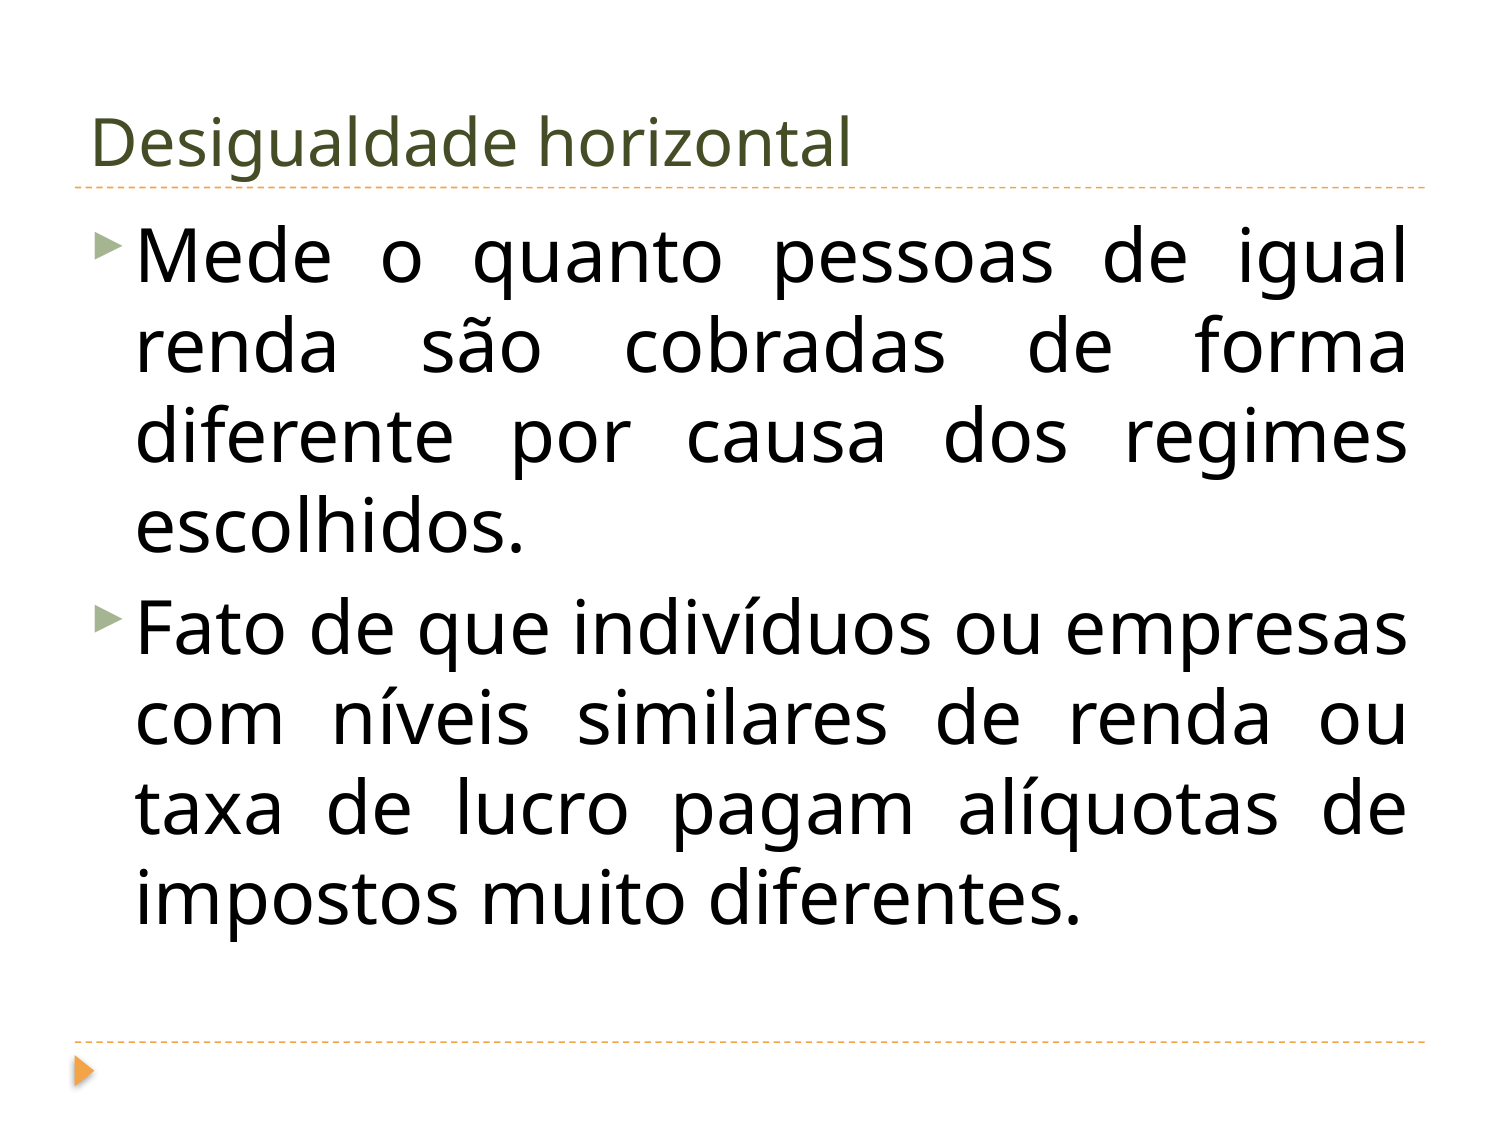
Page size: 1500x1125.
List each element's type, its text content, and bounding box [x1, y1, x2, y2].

title Desigualdade horizontal [75, 24, 1425, 188]
list Mede o quanto pessoas de igual renda são cobradas de forma diferente por causa dos regimes escolhidos. Fato de que indivíduos ou empresas com níveis similares de renda ou taxa de lucro pagam alíquotas de impostos muito diferentes. [75, 200, 1425, 1010]
